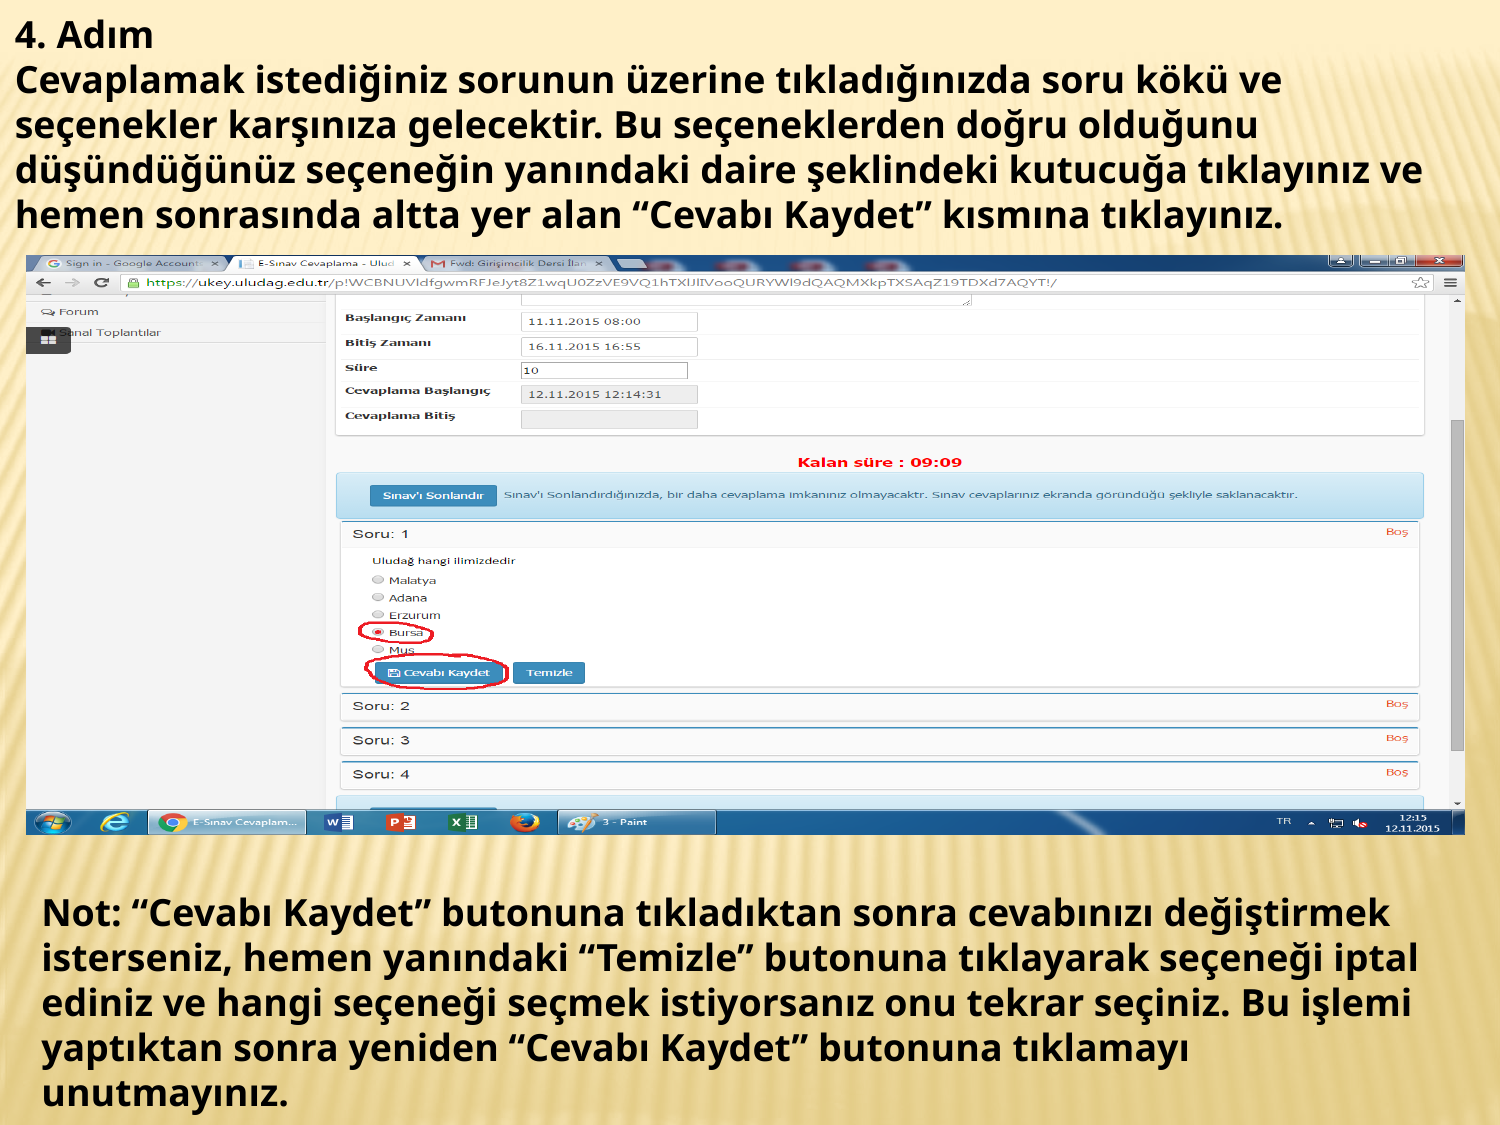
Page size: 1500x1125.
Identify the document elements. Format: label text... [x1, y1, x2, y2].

text_box Not: “Cevabı Kaydet” butonuna tıkladıktan sonra cevabınızı değiştirmek isterseniz, hemen yanındaki “Temizle” butonuna tıklayarak seçeneği iptal ediniz ve hangi seçeneği seçmek istiyorsanız onu tekrar seçiniz. Bu işlemi yaptıktan sonra yeniden “Cevabı Kaydet” butonuna tıklamayı unutmayınız. [26, 881, 1438, 1122]
picture [26, 255, 1466, 835]
text_box 4. Adım Cevaplamak istediğiniz sorunun üzerine tıkladığınızda soru kökü ve seçenekler karşınıza gelecektir. Bu seçeneklerden doğru olduğunu düşündüğünüz seçeneğin yanındaki daire şeklindeki kutucuğa tıklayınız ve hemen sonrasında altta yer alan “Cevabı Kaydet” kısmına tıklayınız. [0, 3, 1465, 244]
